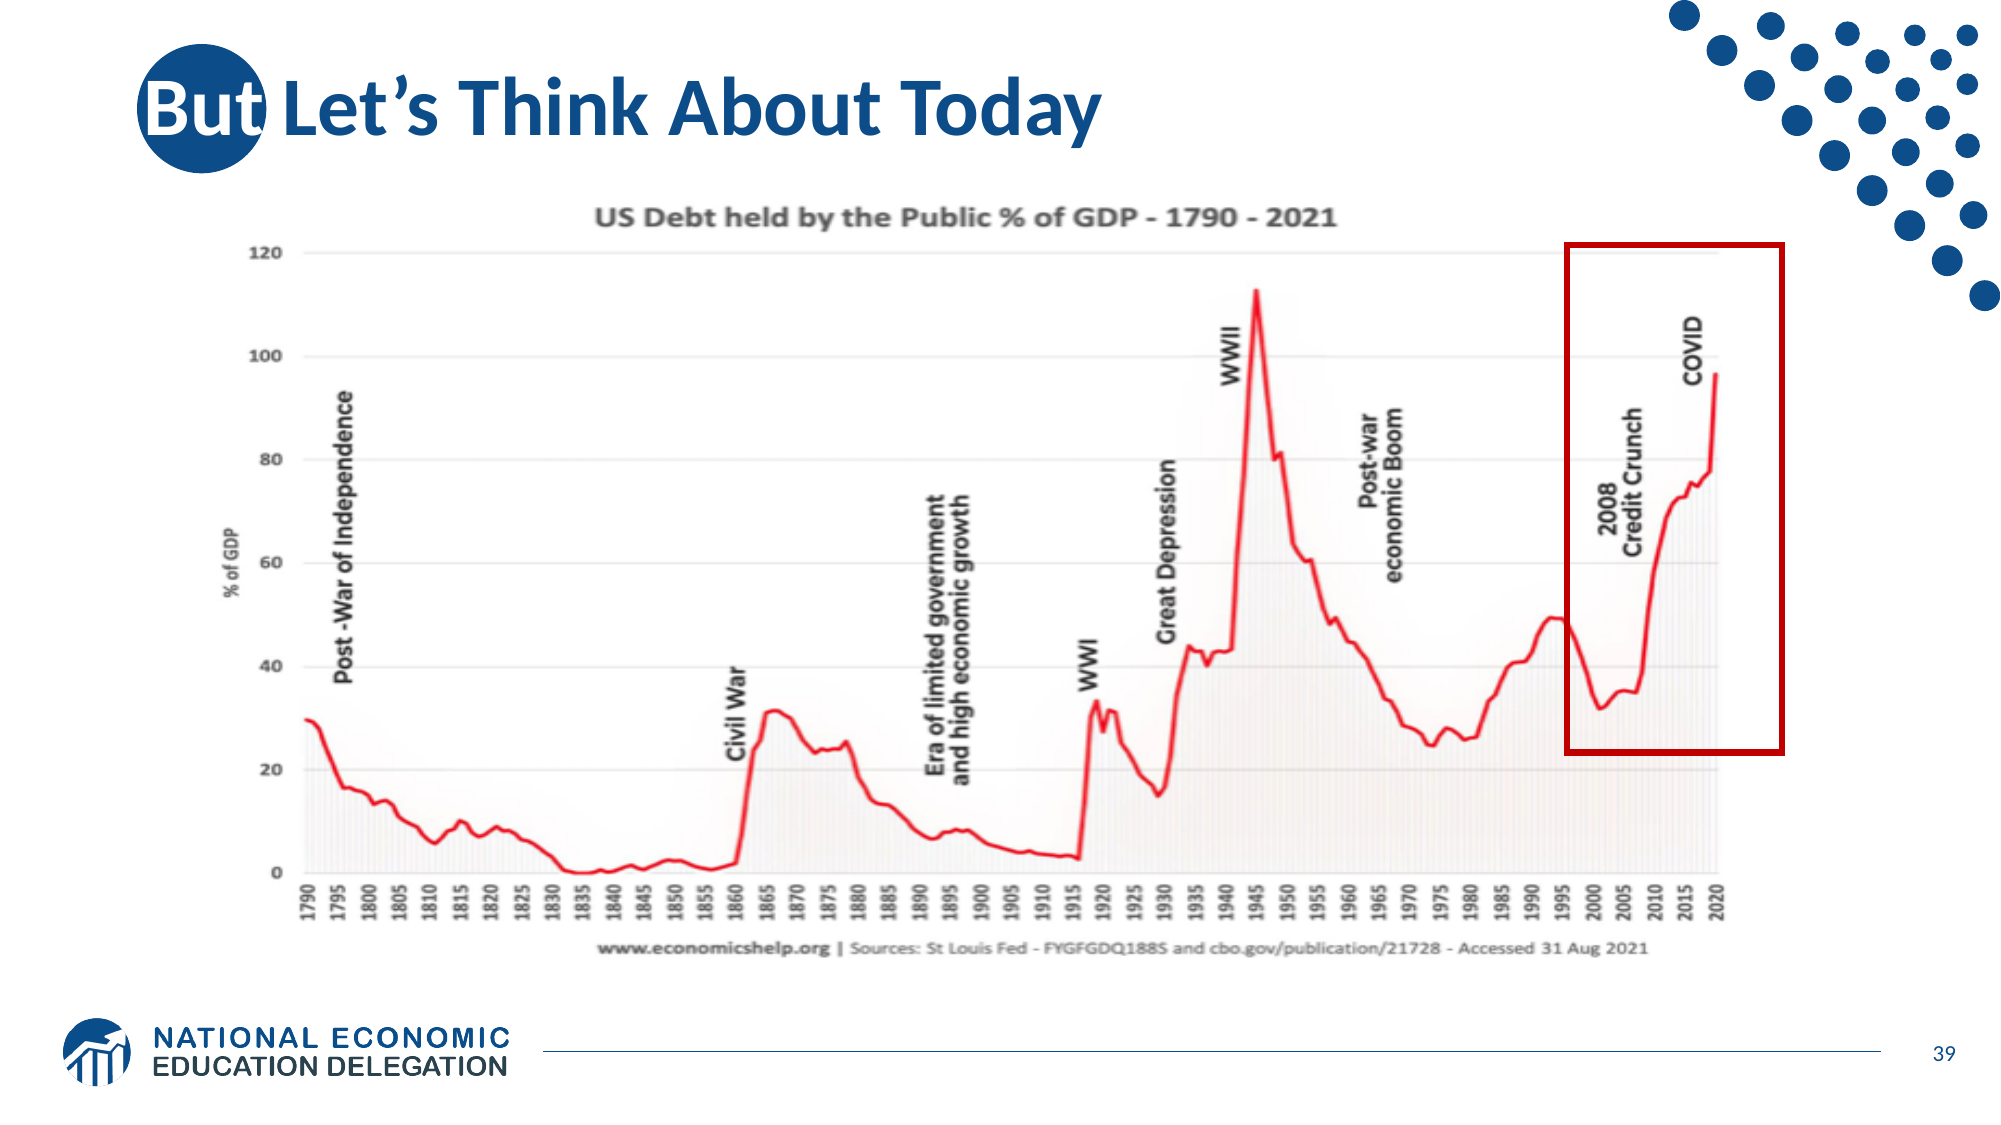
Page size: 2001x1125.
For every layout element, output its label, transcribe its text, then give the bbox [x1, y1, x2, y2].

text_box [1746, 244, 1783, 754]
title But Let’s Think About Today [128, 0, 1854, 218]
text_box [1517, 929, 1832, 1003]
slide_number 39 [1521, 1022, 1972, 1082]
picture [55, 1013, 520, 1091]
picture [205, 199, 1746, 963]
